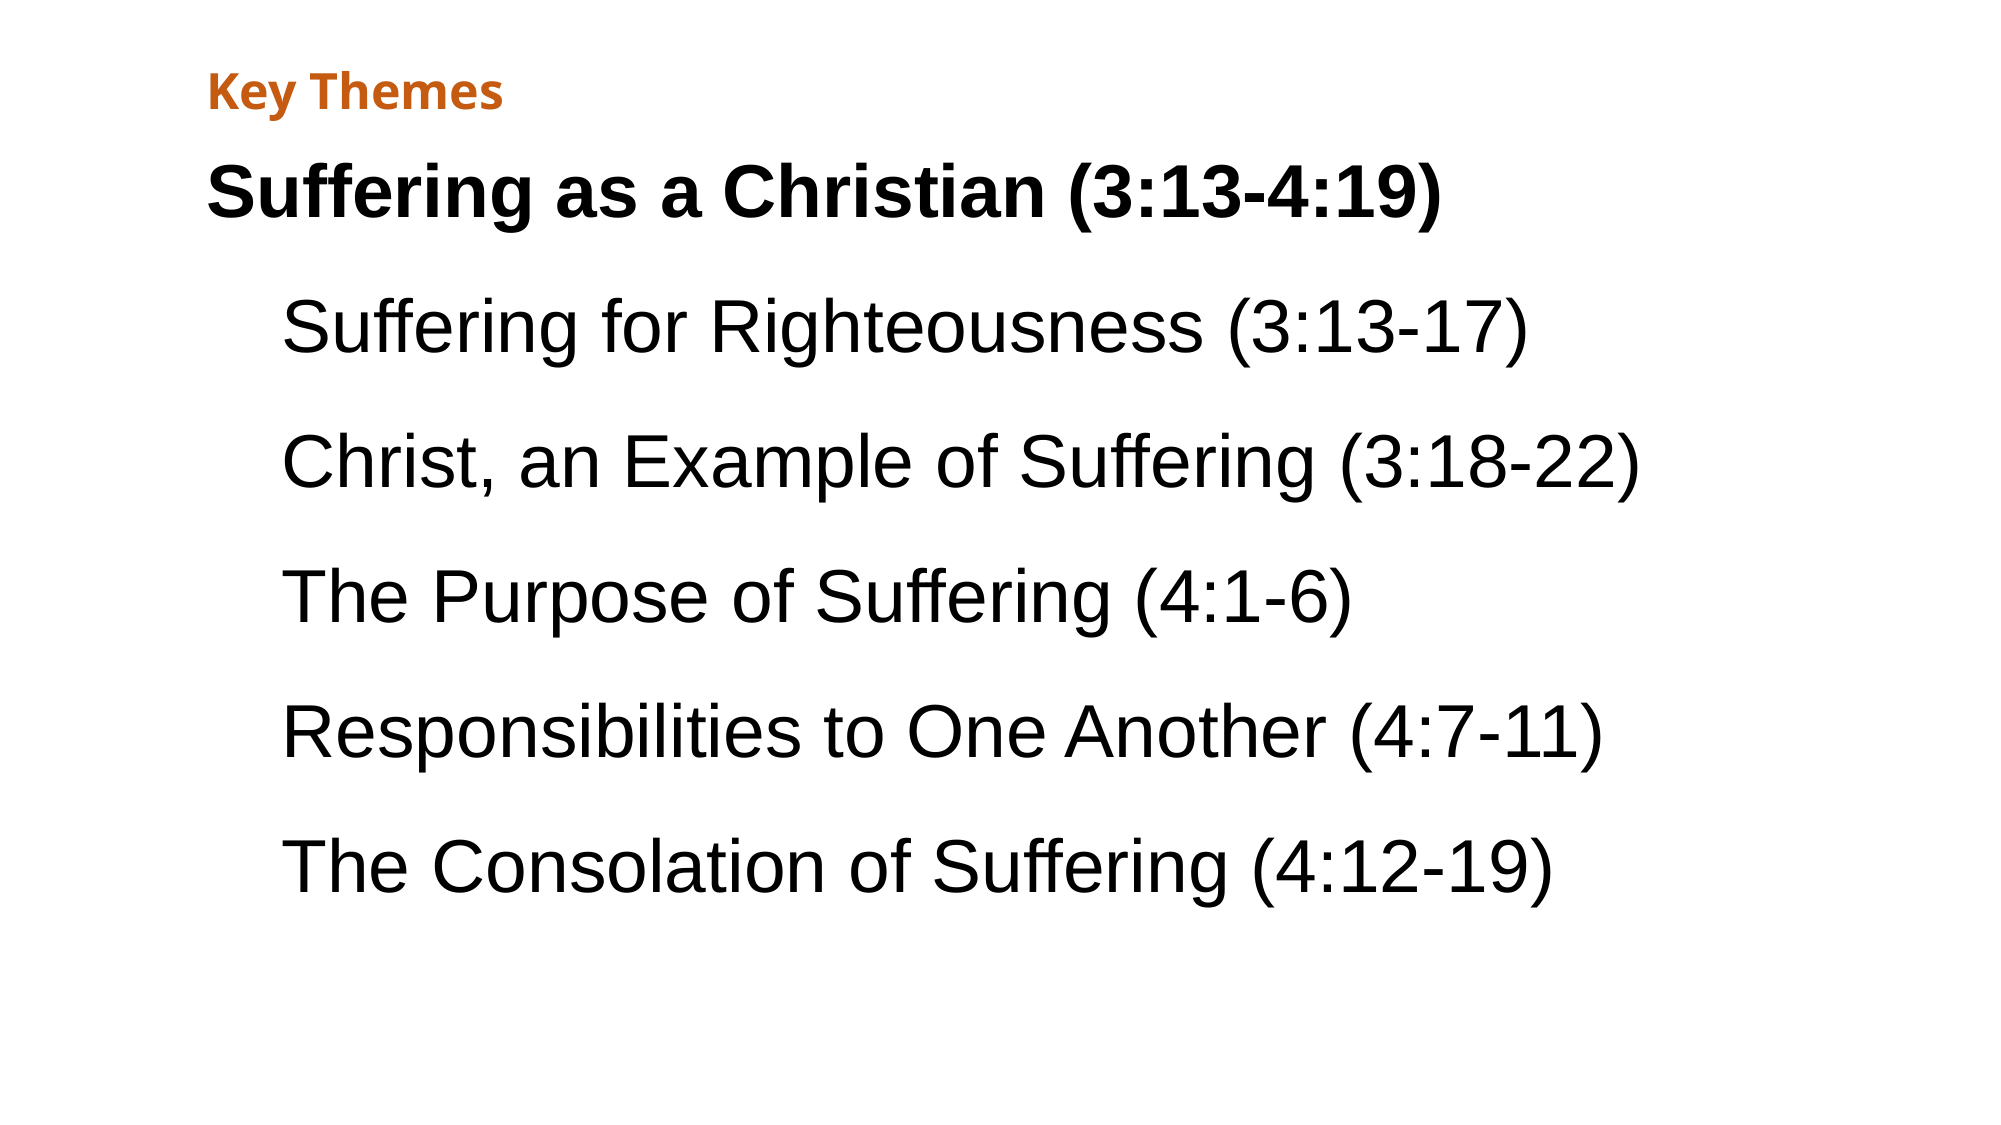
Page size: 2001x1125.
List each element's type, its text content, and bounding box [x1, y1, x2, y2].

text_box Suffering as a Christian (3:13-4:19) Suffering for Righteousness (3:13-17) Christ, an Example of Suffering (3:18-22) The Purpose of Suffering (4:1-6) Responsibilities to One Another (4:7-11) The Consolation of Suffering (4:12-19) [191, 90, 1957, 1051]
text_box Key Themes [191, 52, 2000, 128]
